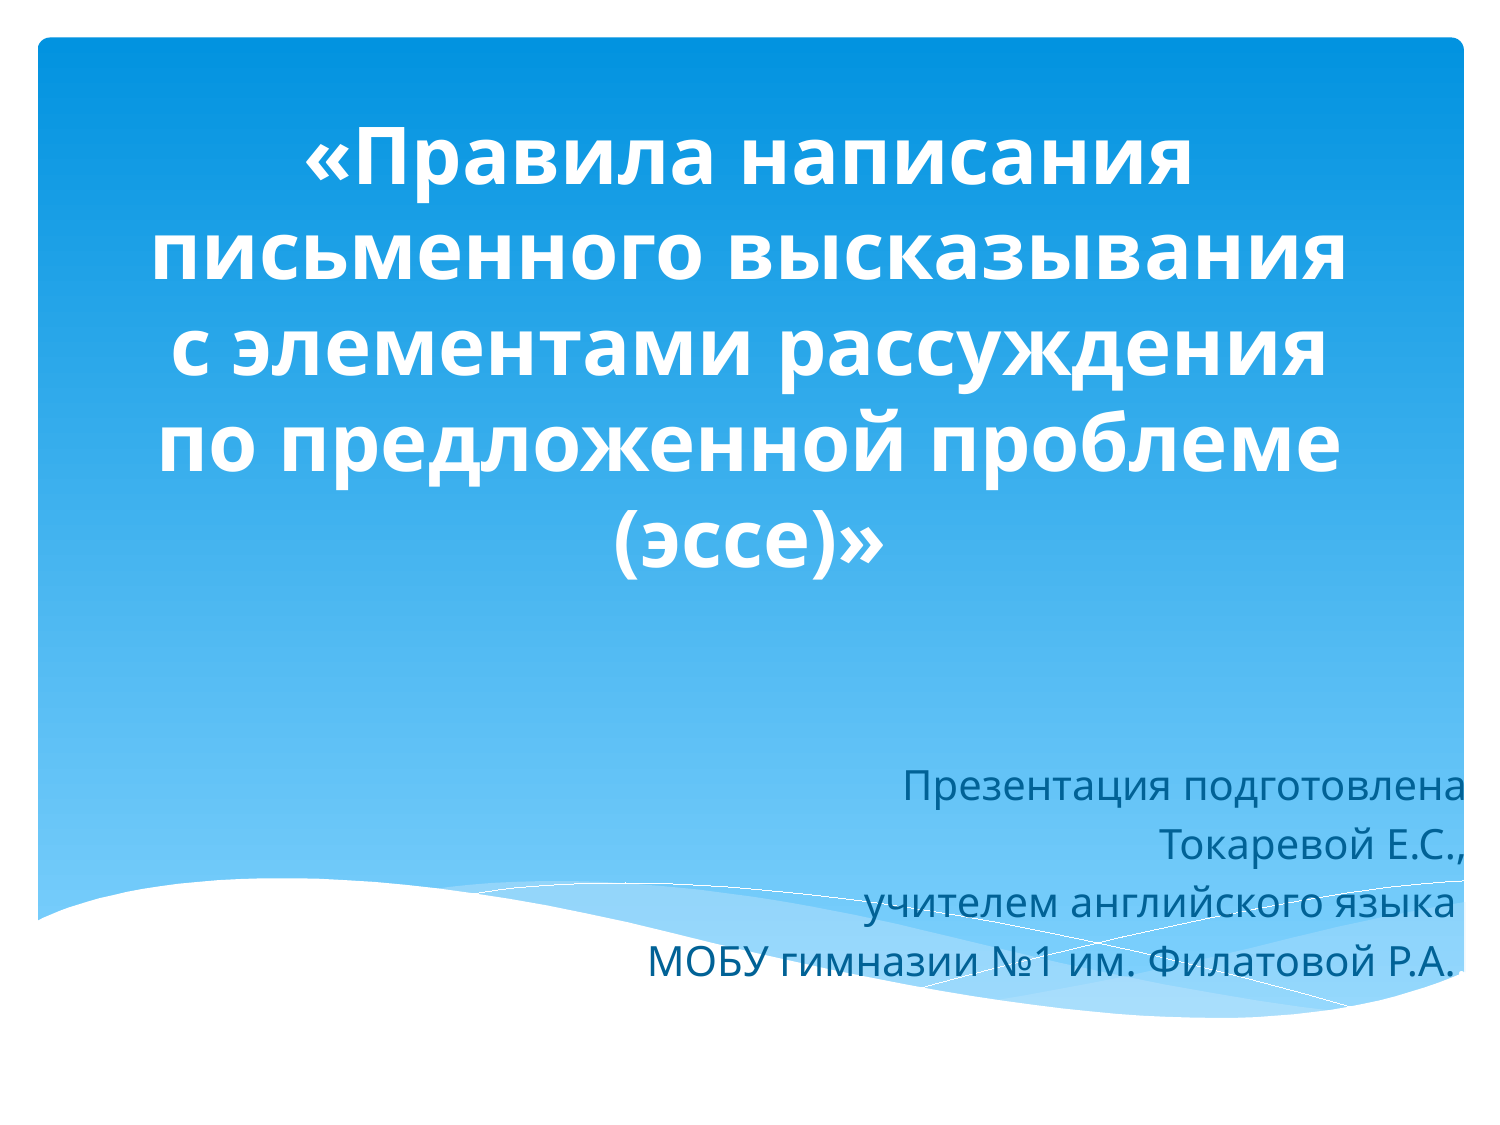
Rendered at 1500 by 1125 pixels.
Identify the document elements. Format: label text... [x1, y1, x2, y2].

title «Правила написания письменного высказывания с элементами рассуждения по предложенной проблеме (эссе)» [112, 90, 1388, 591]
subtitle Презентация подготовлена Токаревой Е.С., учителем английского языка МОБУ гимназии №1 им. Филатовой Р.А.. [620, 751, 1483, 1047]
